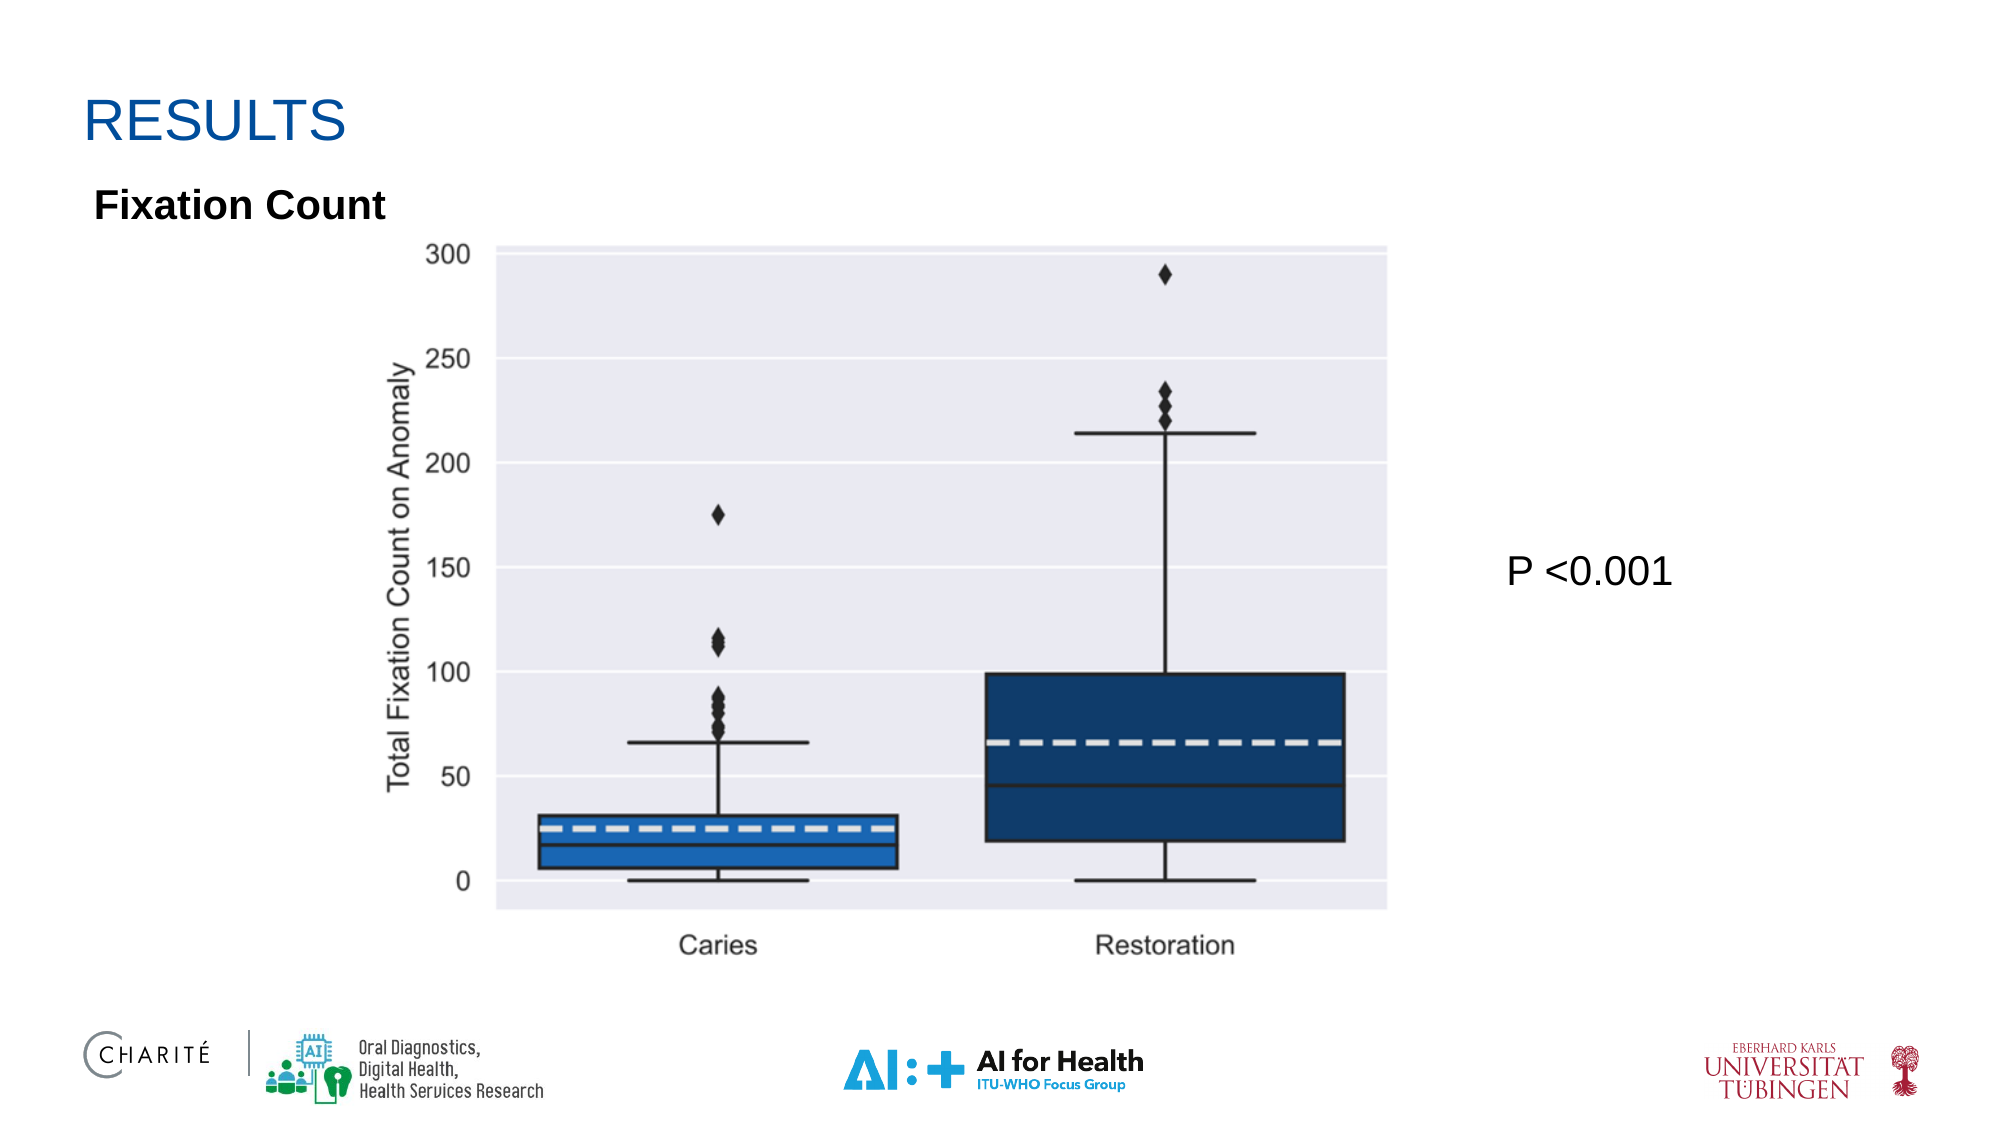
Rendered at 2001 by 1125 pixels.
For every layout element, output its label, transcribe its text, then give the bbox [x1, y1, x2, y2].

title RESULTS [83, 82, 1583, 153]
picture [254, 1028, 550, 1115]
text_box P <0.001 [1412, 532, 1773, 601]
picture [835, 1035, 1165, 1104]
picture [70, 1014, 222, 1095]
text_box 17 [1466, 1034, 1917, 1076]
text_box Fixation Count [78, 166, 1096, 236]
picture [369, 226, 1408, 961]
picture [1703, 1042, 1920, 1099]
